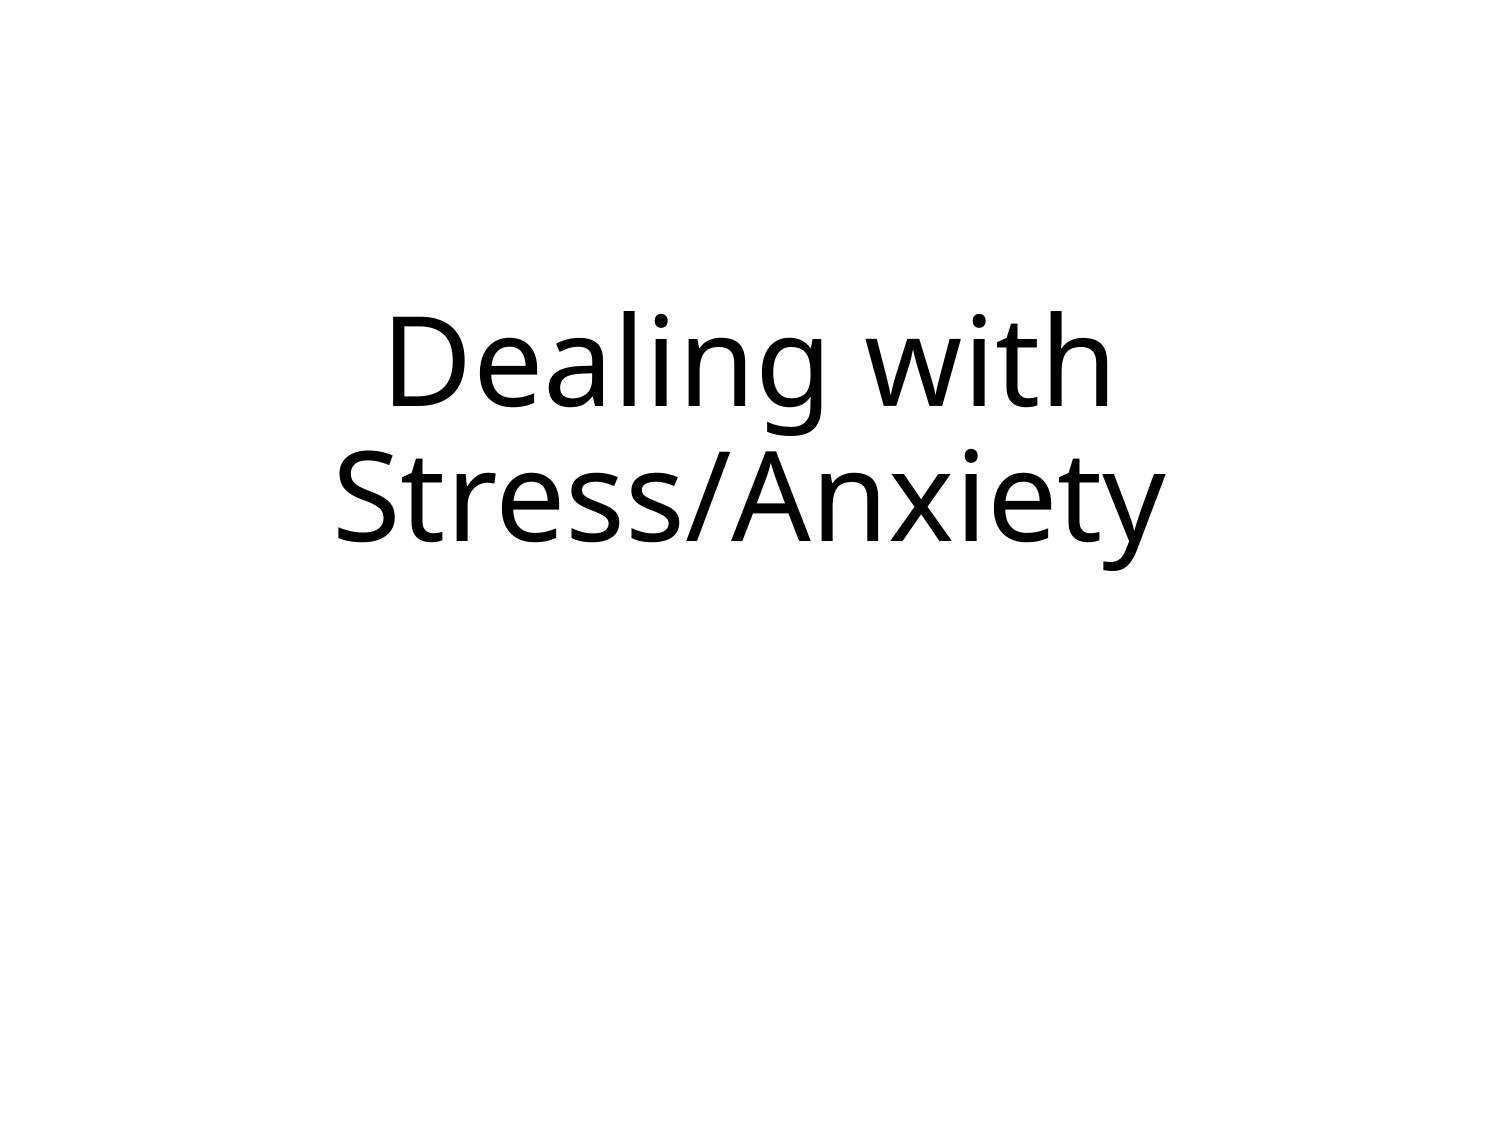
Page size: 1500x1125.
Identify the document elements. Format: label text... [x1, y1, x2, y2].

title Dealing with Stress/Anxiety [112, 184, 1388, 576]
